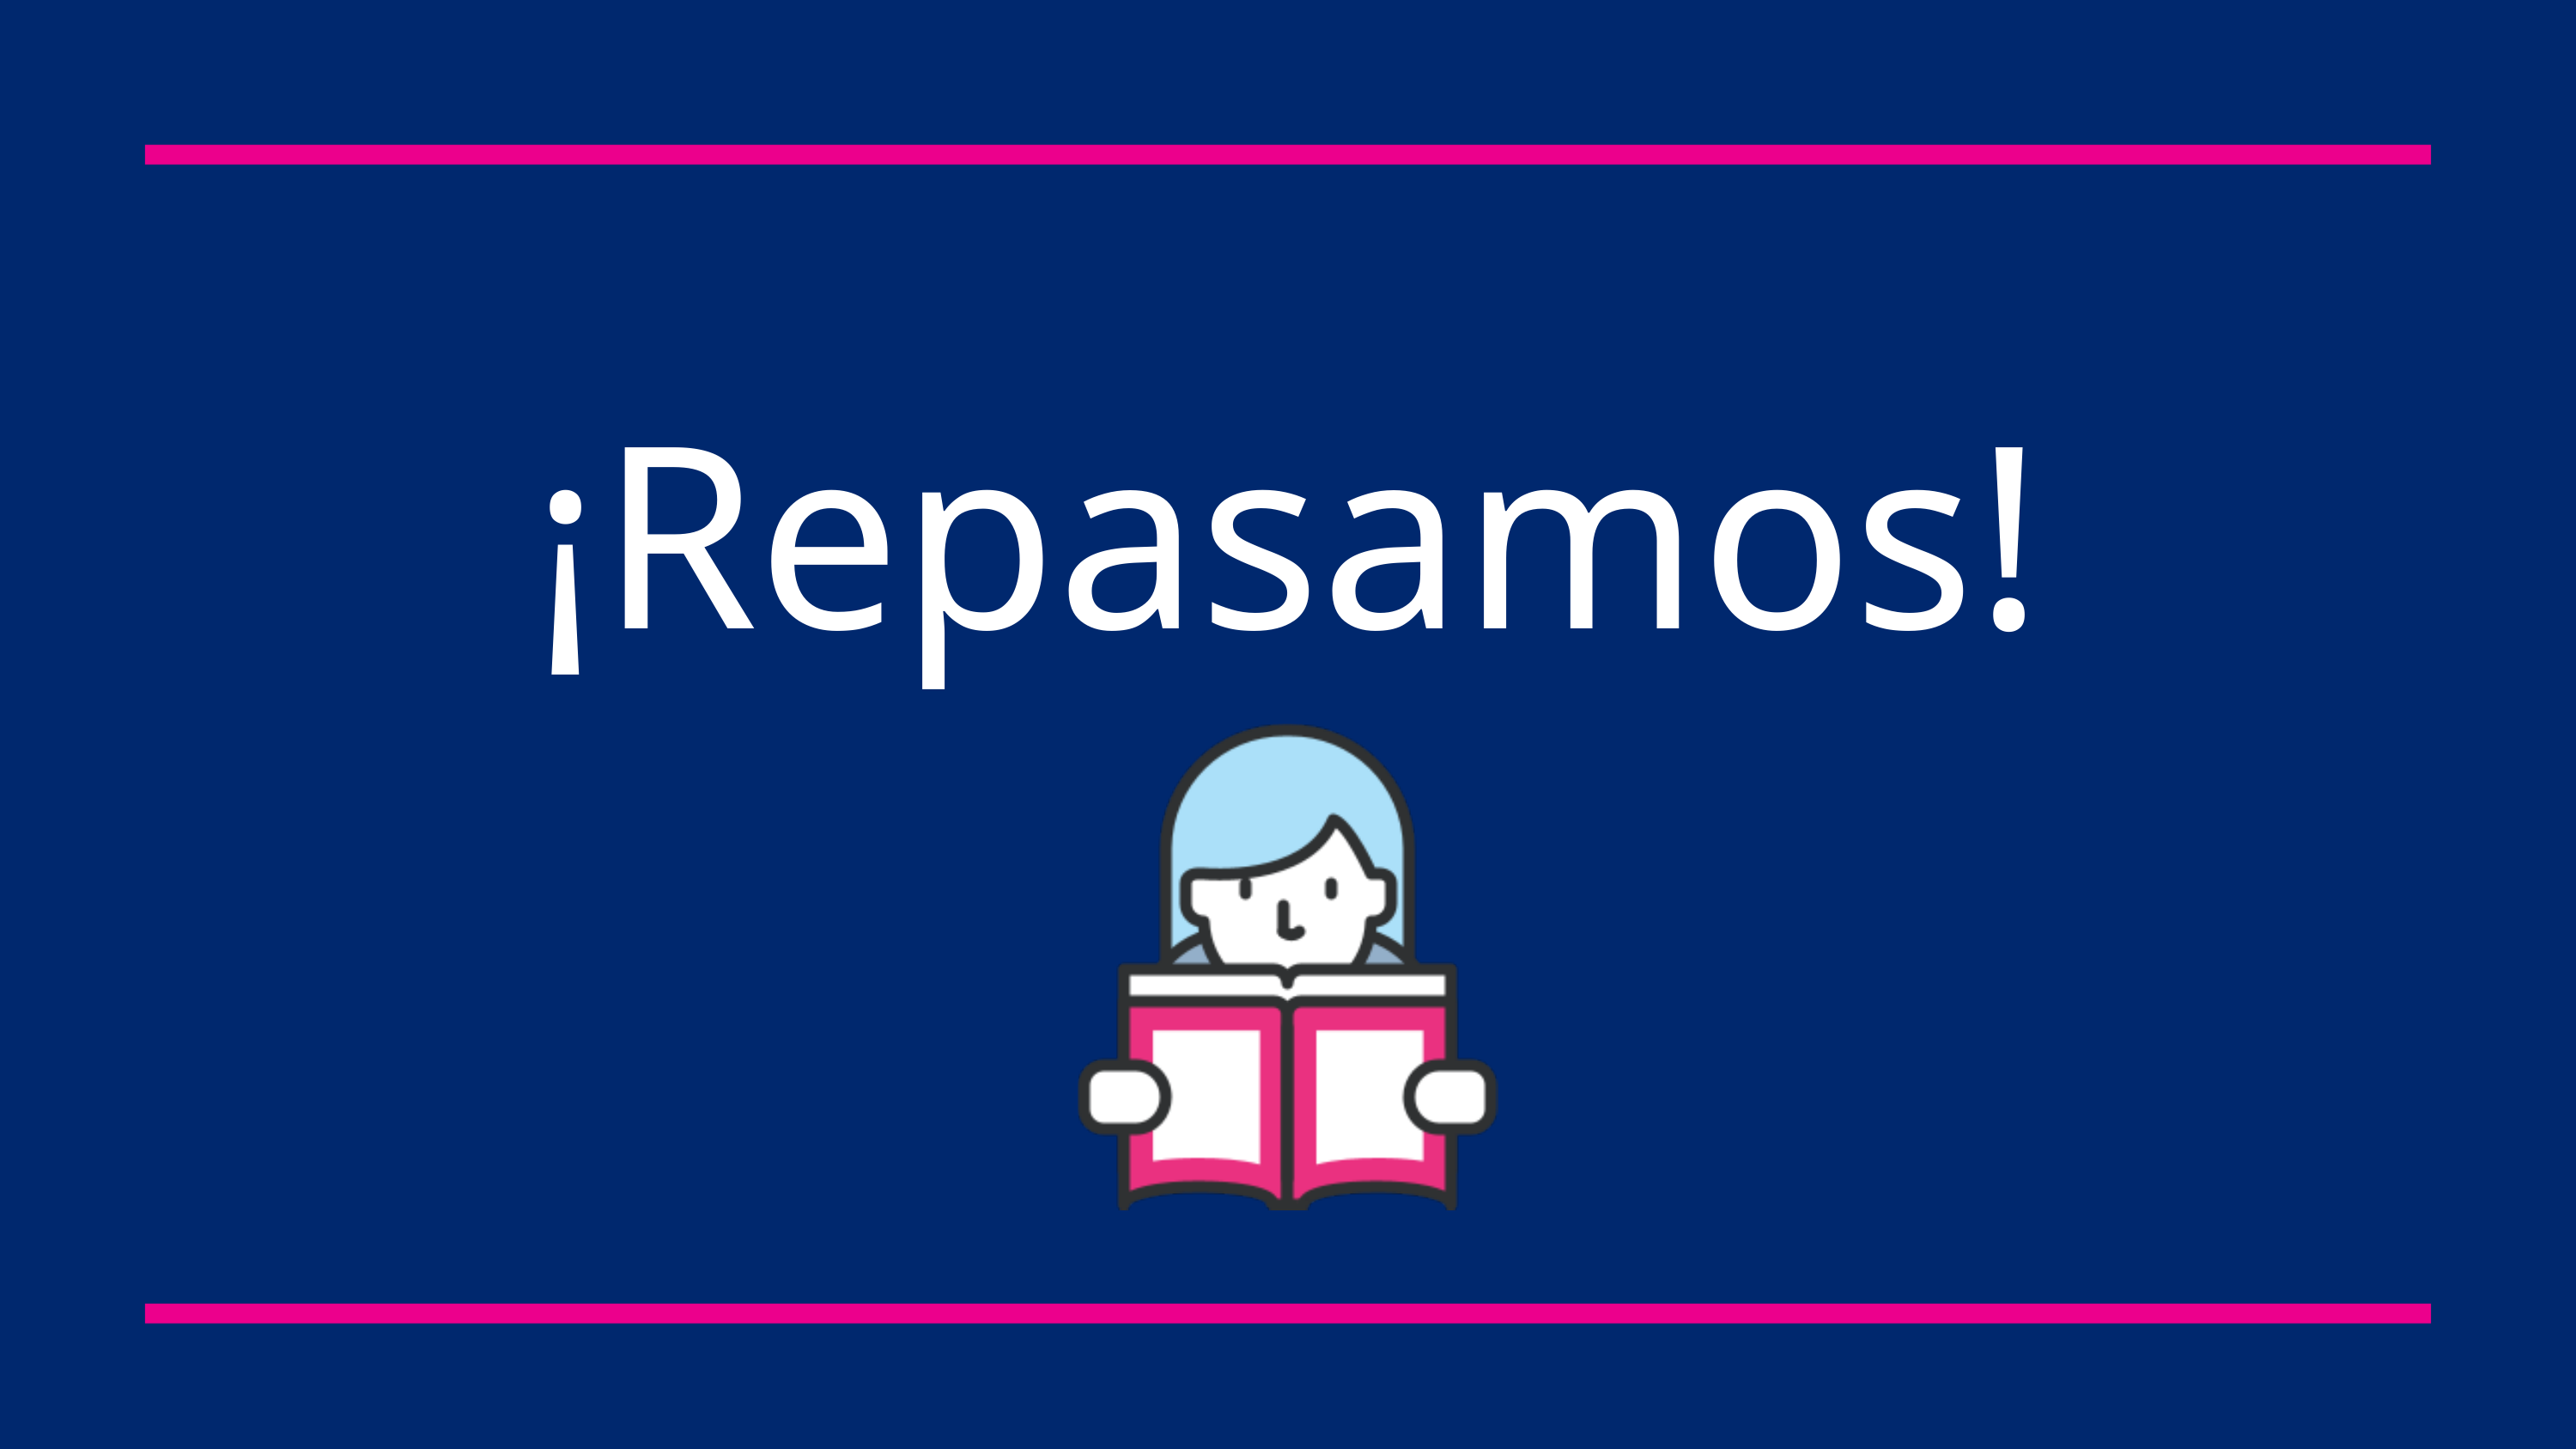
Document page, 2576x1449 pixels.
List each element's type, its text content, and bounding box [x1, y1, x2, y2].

picture [1077, 724, 1499, 1210]
text_box [144, 144, 2432, 165]
text_box ¡Repasamos! [427, 256, 2149, 680]
text_box [144, 1303, 2432, 1324]
